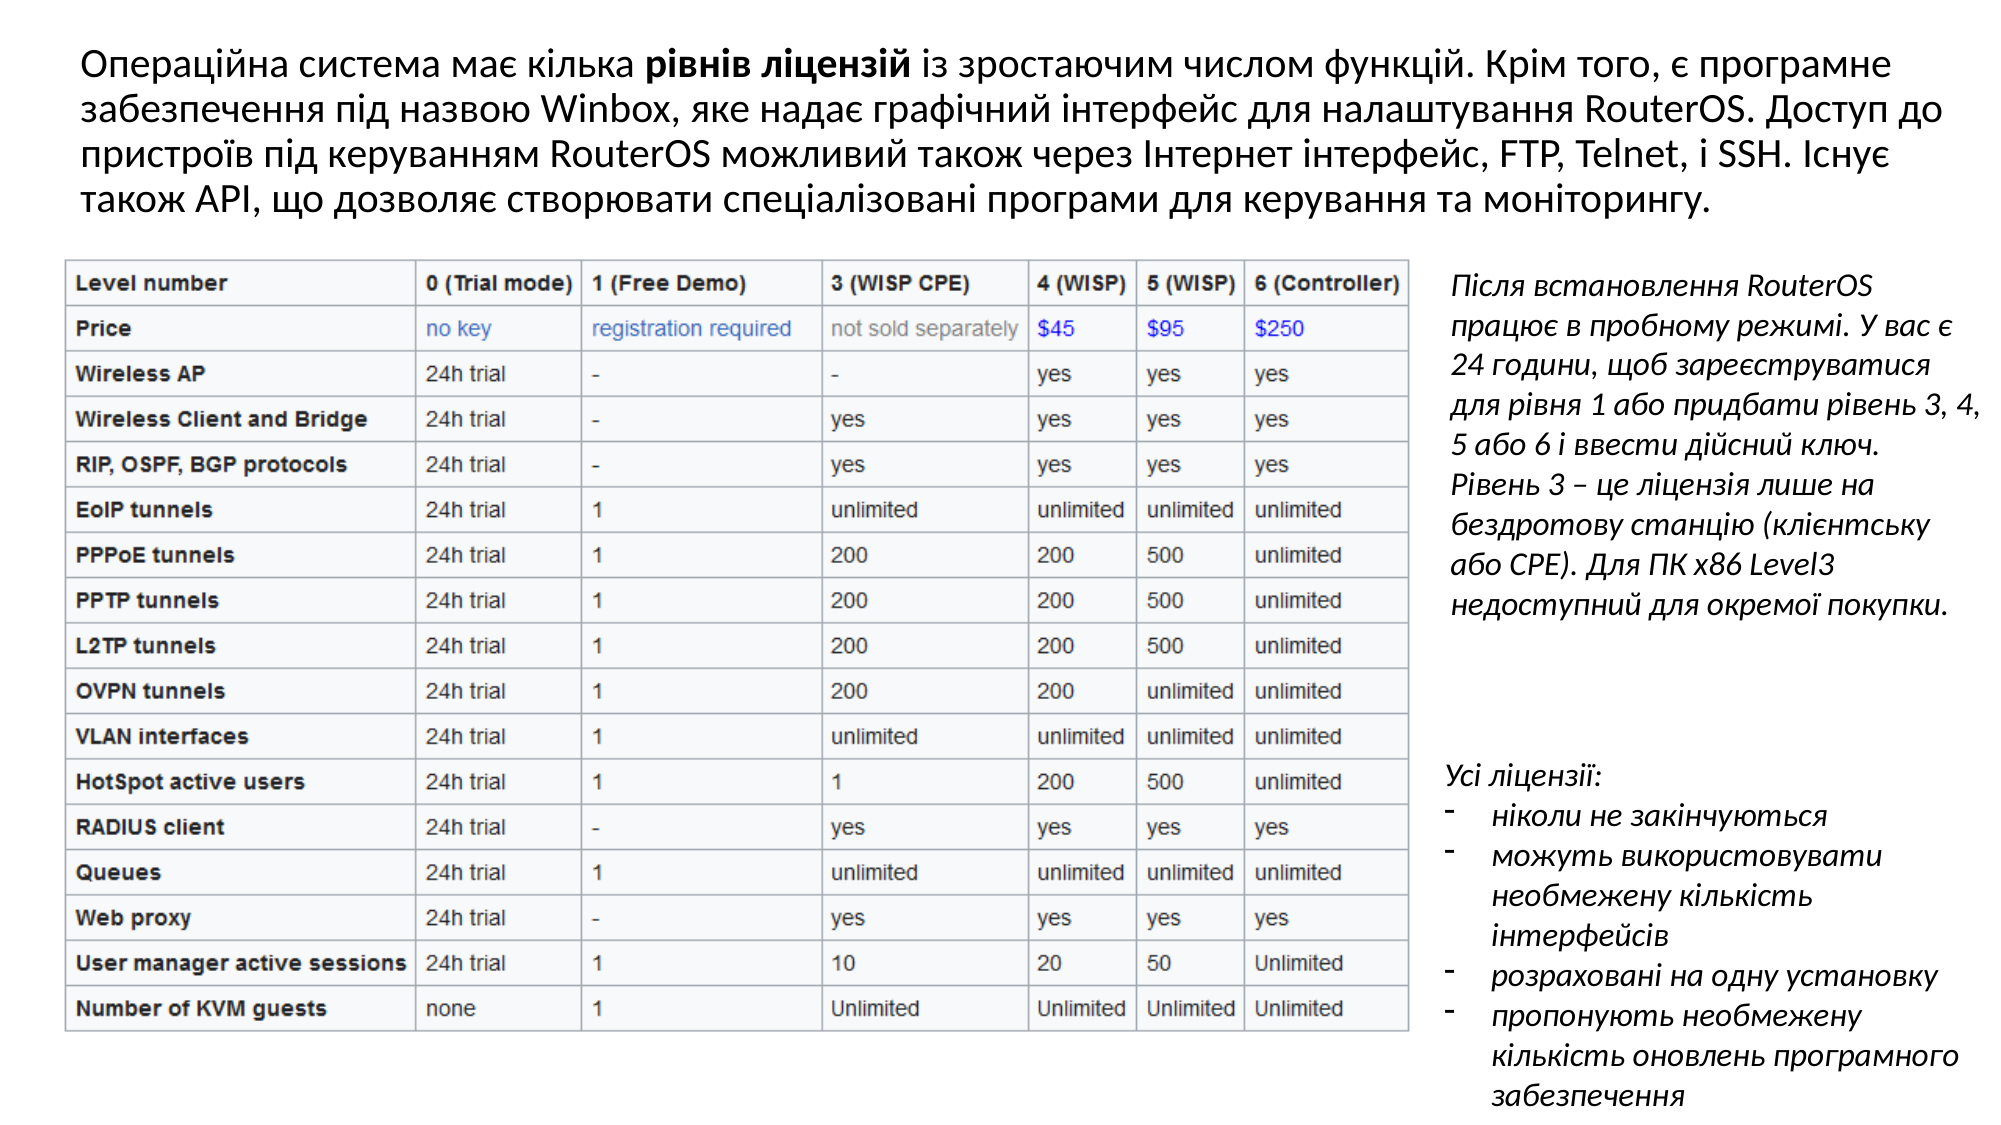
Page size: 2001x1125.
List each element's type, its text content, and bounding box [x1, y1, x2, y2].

list Операційна система має кілька рівнів ліцензій із зростаючим числом функцій. Крім того, є програмне забезпечення під назвою Winbox, яке надає графічний інтерфейс для налаштування RouterOS. Доступ до пристроїв під керуванням RouterOS можливий також через Інтернет інтерфейс, FTP, Telnet, і SSH. Існує також API, що дозволяє створювати спеціалізовані програми для керування та моніторингу. [65, 34, 1965, 1067]
text_box Після встановлення RouterOS працює в пробному режимі. У вас є 24 години, щоб зареєструватися для рівня 1 або придбати рівень 3, 4, 5 або 6 і ввести дійсний ключ. Рівень 3 – це ліцензія лише на бездротову станцію (клієнтську або CPE). Для ПК x86 Level3 недоступний для окремої покупки. [1435, 255, 2000, 670]
picture [54, 255, 1419, 1046]
text_box Усі ліцензії: ніколи не закінчуються можуть використовувати необмежену кількість інтерфейсів розраховані на одну установку пропонують необмежену кількість оновлень програмного забезпечення [1429, 746, 2000, 1121]
